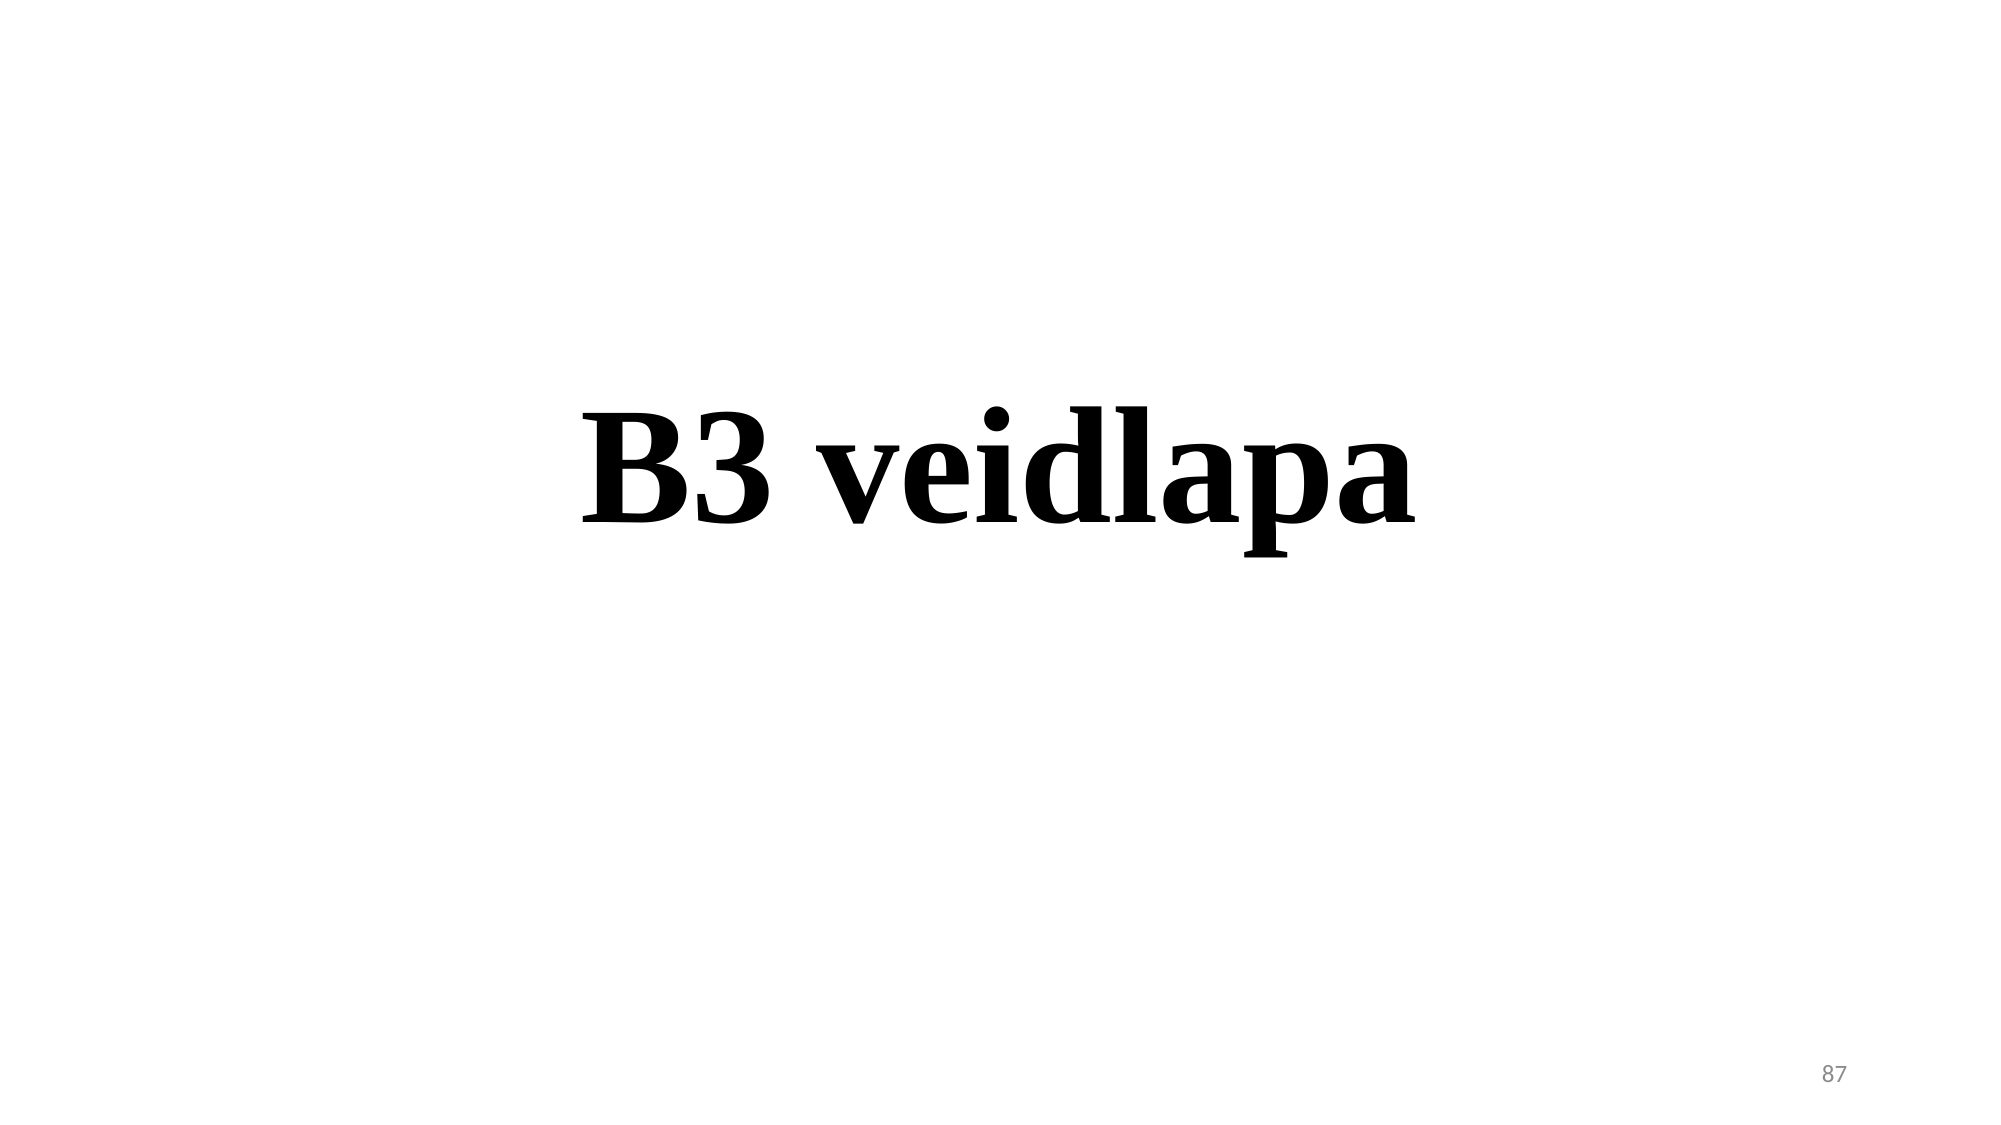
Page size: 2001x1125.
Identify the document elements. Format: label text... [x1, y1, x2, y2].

title B3 veidlapa [324, 375, 1675, 563]
slide_number 87 [1412, 1042, 1863, 1103]
